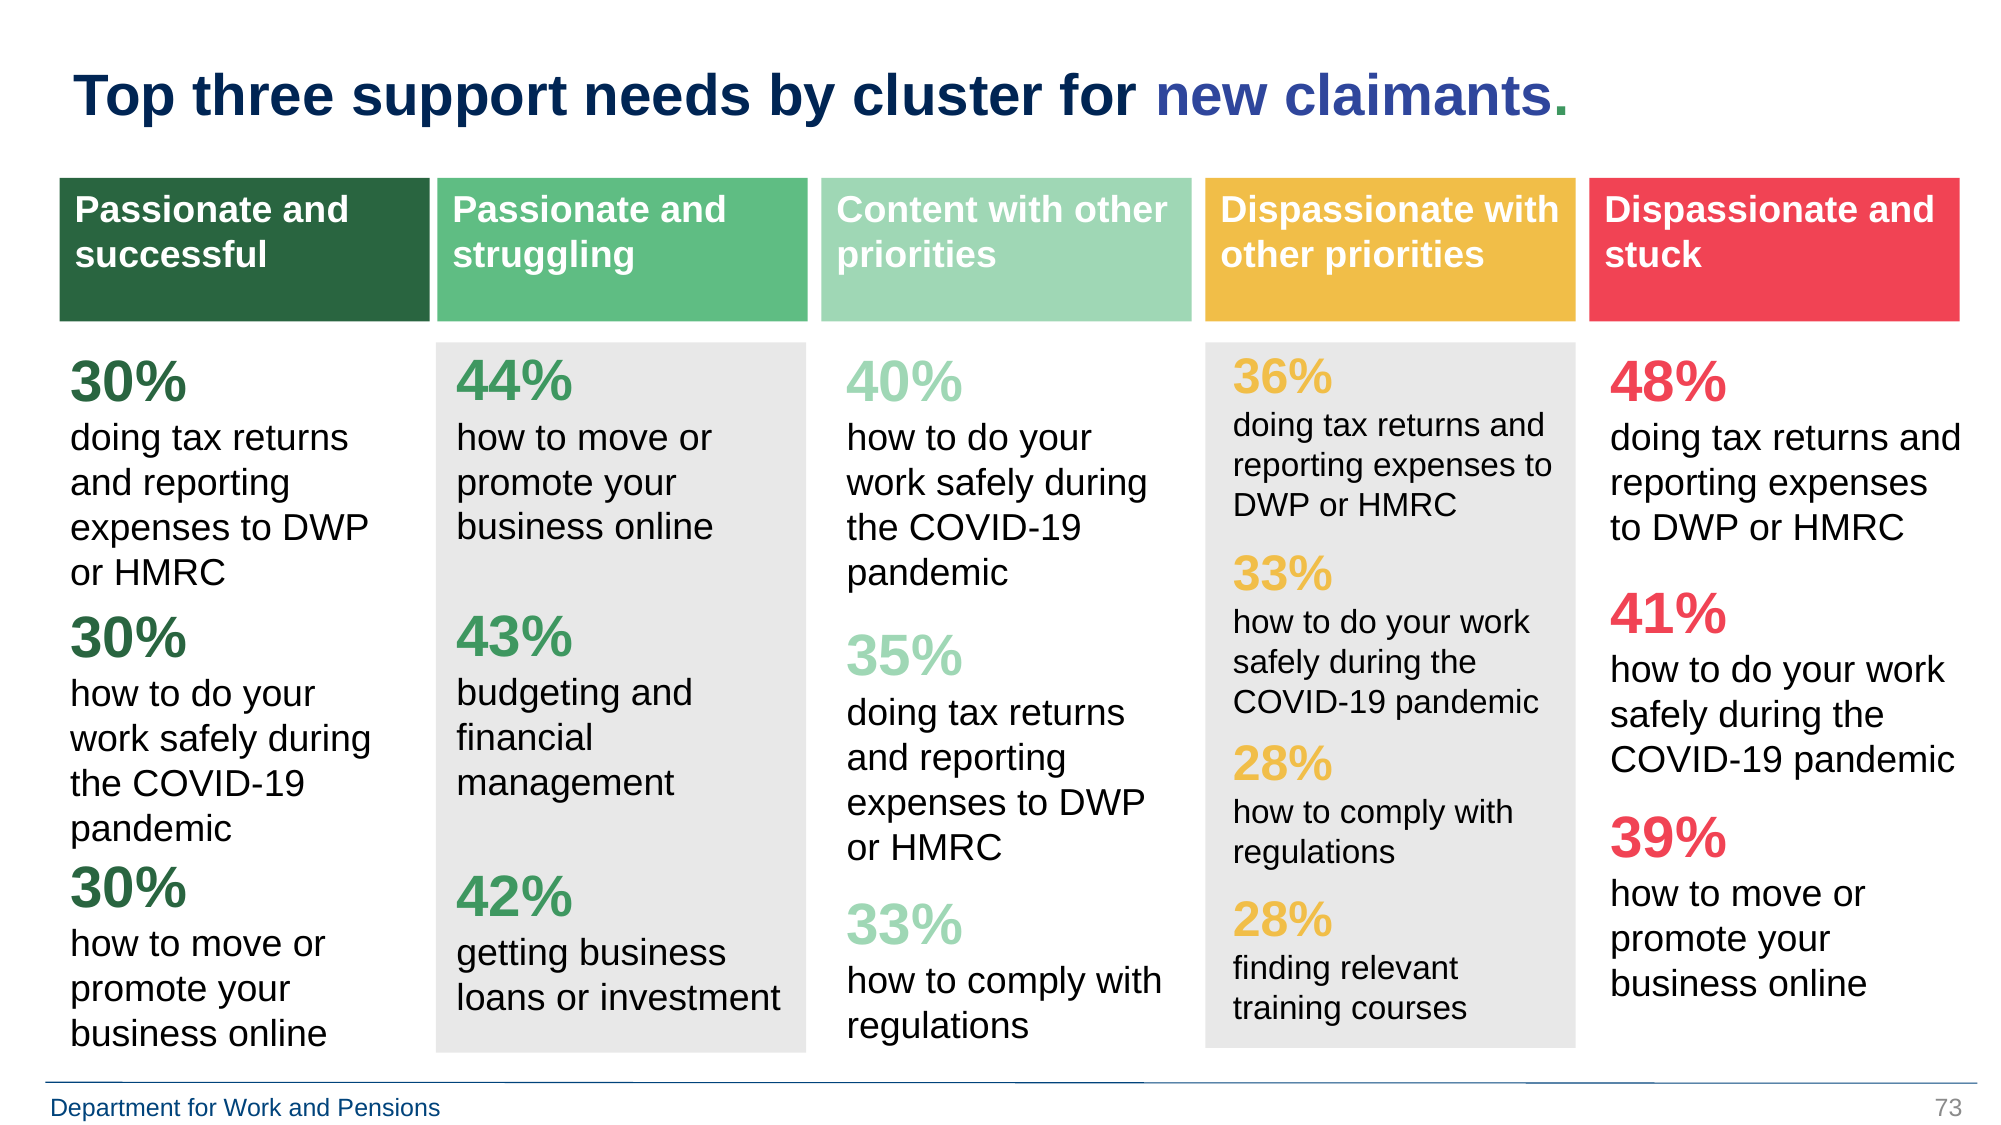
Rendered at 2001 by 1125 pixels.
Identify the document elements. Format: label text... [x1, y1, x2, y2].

text_box 33% how to do your work safely during the COVID-19 pandemic [1232, 540, 1562, 721]
text_box 36% doing tax returns and reporting expenses to DWP or HMRC [1232, 343, 1562, 523]
text_box Passionate and successful [58, 177, 431, 322]
text_box 30% doing tax returns and reporting expenses to DWP or HMRC [70, 343, 400, 594]
title Top three support needs by cluster for new claimants. [73, 65, 1914, 193]
text_box [435, 341, 807, 1054]
text_box 48% doing tax returns and reporting expenses to DWP or HMRC [1610, 343, 1964, 549]
text_box 43% budgeting and financial management [456, 597, 786, 803]
text_box [1204, 341, 1577, 1049]
text_box 42% getting business loans or investment [456, 858, 786, 1019]
text_box 40% how to do your work safely during the COVID-19 pandemic [846, 343, 1176, 594]
text_box Passionate and struggling [436, 177, 809, 322]
text_box 41% how to do your work safely during the COVID-19 pandemic [1610, 574, 1960, 780]
text_box Content with other priorities [820, 177, 1193, 322]
text_box 39% how to move or promote your business online [1610, 798, 1976, 1004]
text_box 28% finding relevant training courses [1232, 886, 1562, 1027]
text_box 35% doing tax returns and reporting expenses to DWP or HMRC [846, 617, 1176, 868]
text_box 30% how to move or promote your business online [70, 849, 400, 1055]
text_box 44% how to move or promote your business online [456, 342, 786, 548]
text_box Dispassionate with other priorities [1204, 177, 1577, 322]
text_box 28% how to comply with regulations [1232, 730, 1562, 871]
text_box 30% how to do your work safely during the COVID-19 pandemic [70, 599, 400, 849]
text_box 33% how to comply with regulations [846, 886, 1176, 1047]
text_box Dispassionate and stuck [1588, 177, 1961, 322]
